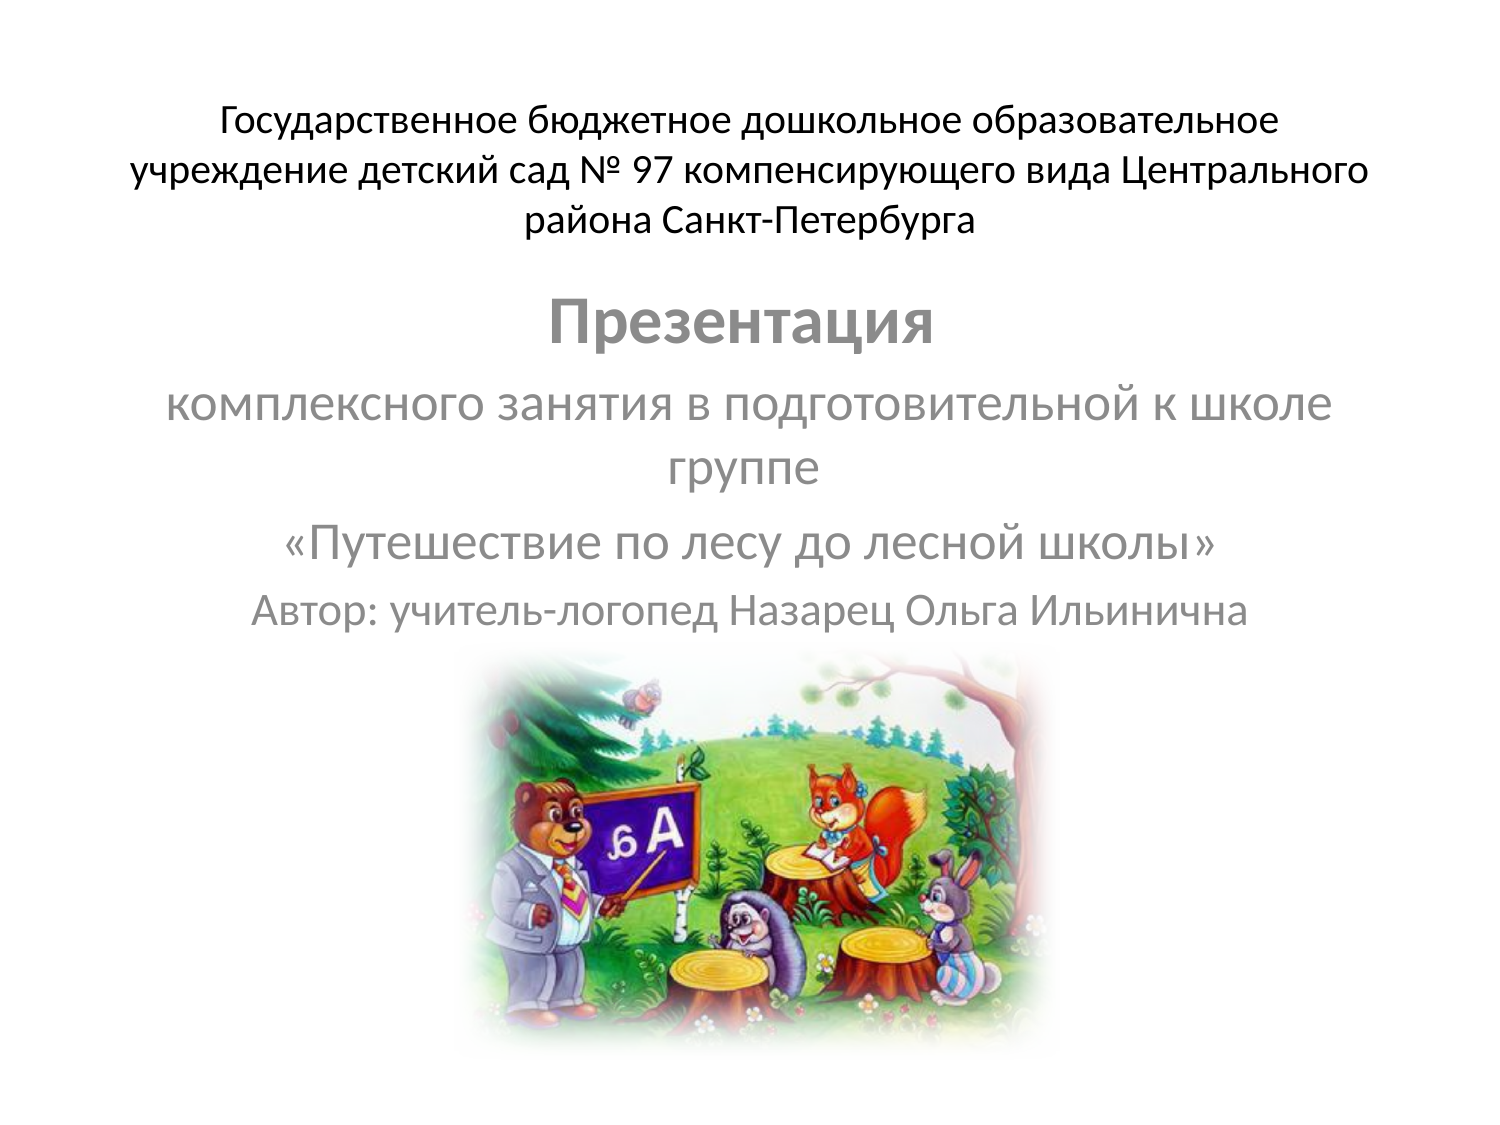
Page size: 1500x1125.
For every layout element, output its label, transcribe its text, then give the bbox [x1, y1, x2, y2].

title Государственное бюджетное дошкольное образовательное учреждение детский сад № 97 компенсирующего вида Центрального района Санкт-Петербурга [112, 42, 1388, 267]
picture [454, 642, 1062, 1060]
subtitle Презентация комплексного занятия в подготовительной к школе группе «Путешествие по лесу до лесной школы» Автор: учитель-логопед Назарец Ольга Ильинична [100, 267, 1400, 646]
